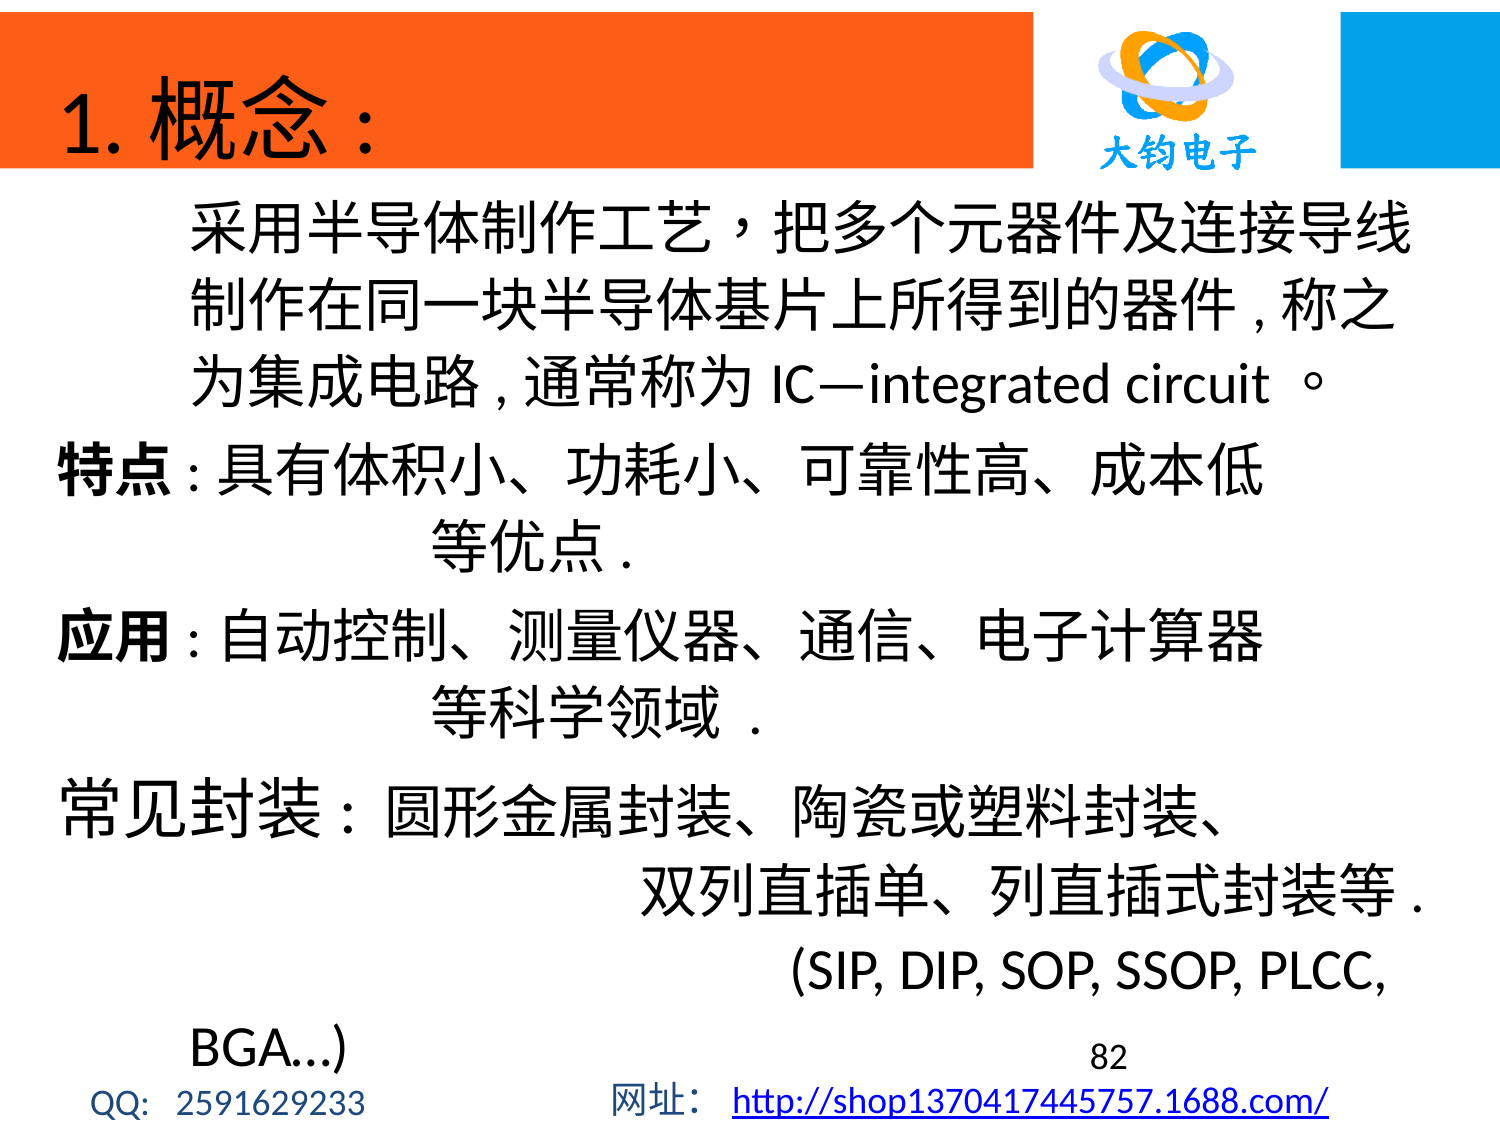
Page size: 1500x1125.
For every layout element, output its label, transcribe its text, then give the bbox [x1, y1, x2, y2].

list 1.概念: 采用半导体制作工艺，把多个元器件及连接导线制作在同一块半导体基片上所得到的器件,称之为集成电路,通常称为IC—integrated circuit。 特点:具有体积小、功耗小、可靠性高、成本低 等优点. 应用:自动控制、测量仪器、通信、电子计算器 等科学领域 . 常见封装: 圆形金属封装、陶瓷或塑料封装、 双列直插单、列直插式封装等. (SIP, DIP, SOP, SSOP, PLCC, BGA…) [41, 54, 1436, 1059]
picture [1033, 0, 1313, 54]
slide_number 82 [1074, 1059, 1425, 1103]
